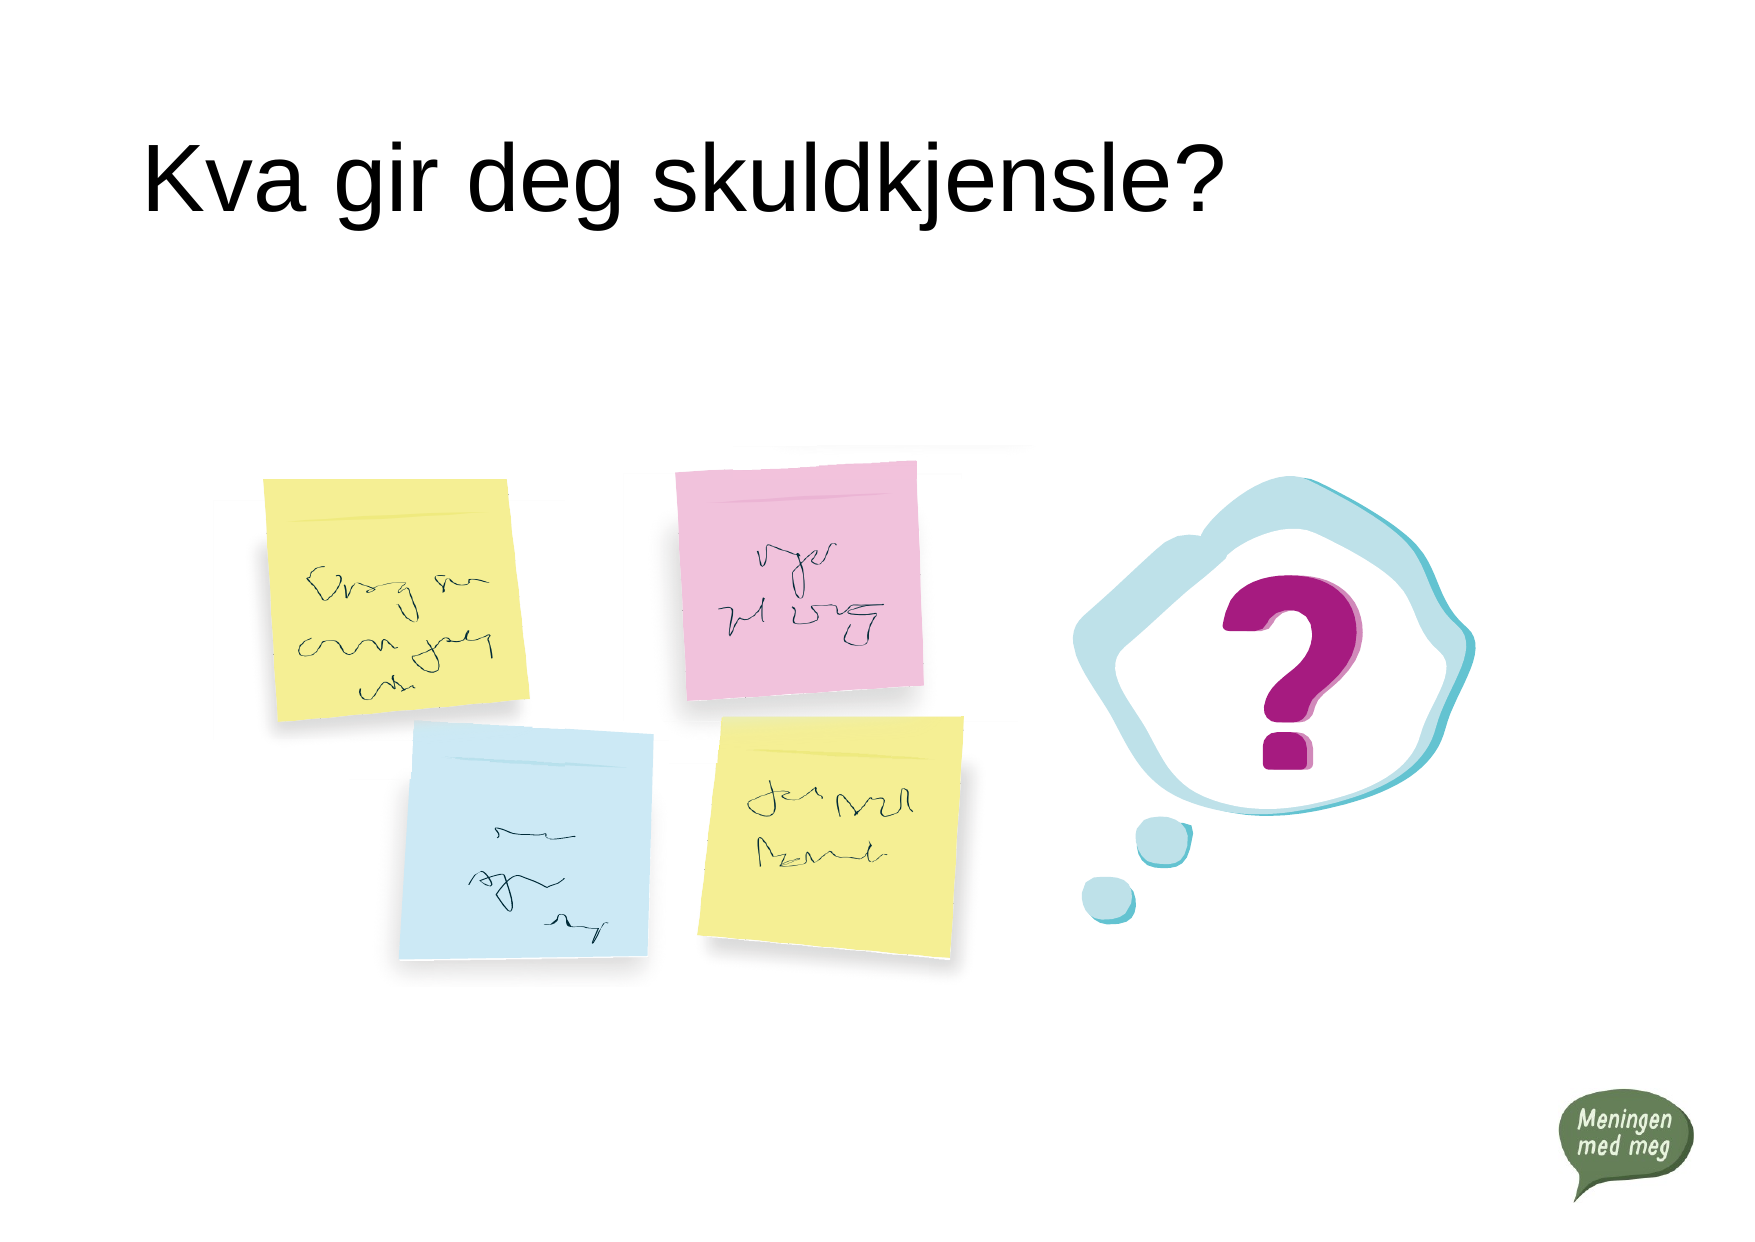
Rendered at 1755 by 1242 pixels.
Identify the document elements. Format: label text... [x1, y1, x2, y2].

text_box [213, 445, 1036, 1008]
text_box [1081, 876, 1137, 925]
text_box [1072, 475, 1476, 869]
title Kva gir deg skuldkjensle? [139, 113, 1492, 323]
picture [1558, 1088, 1694, 1203]
